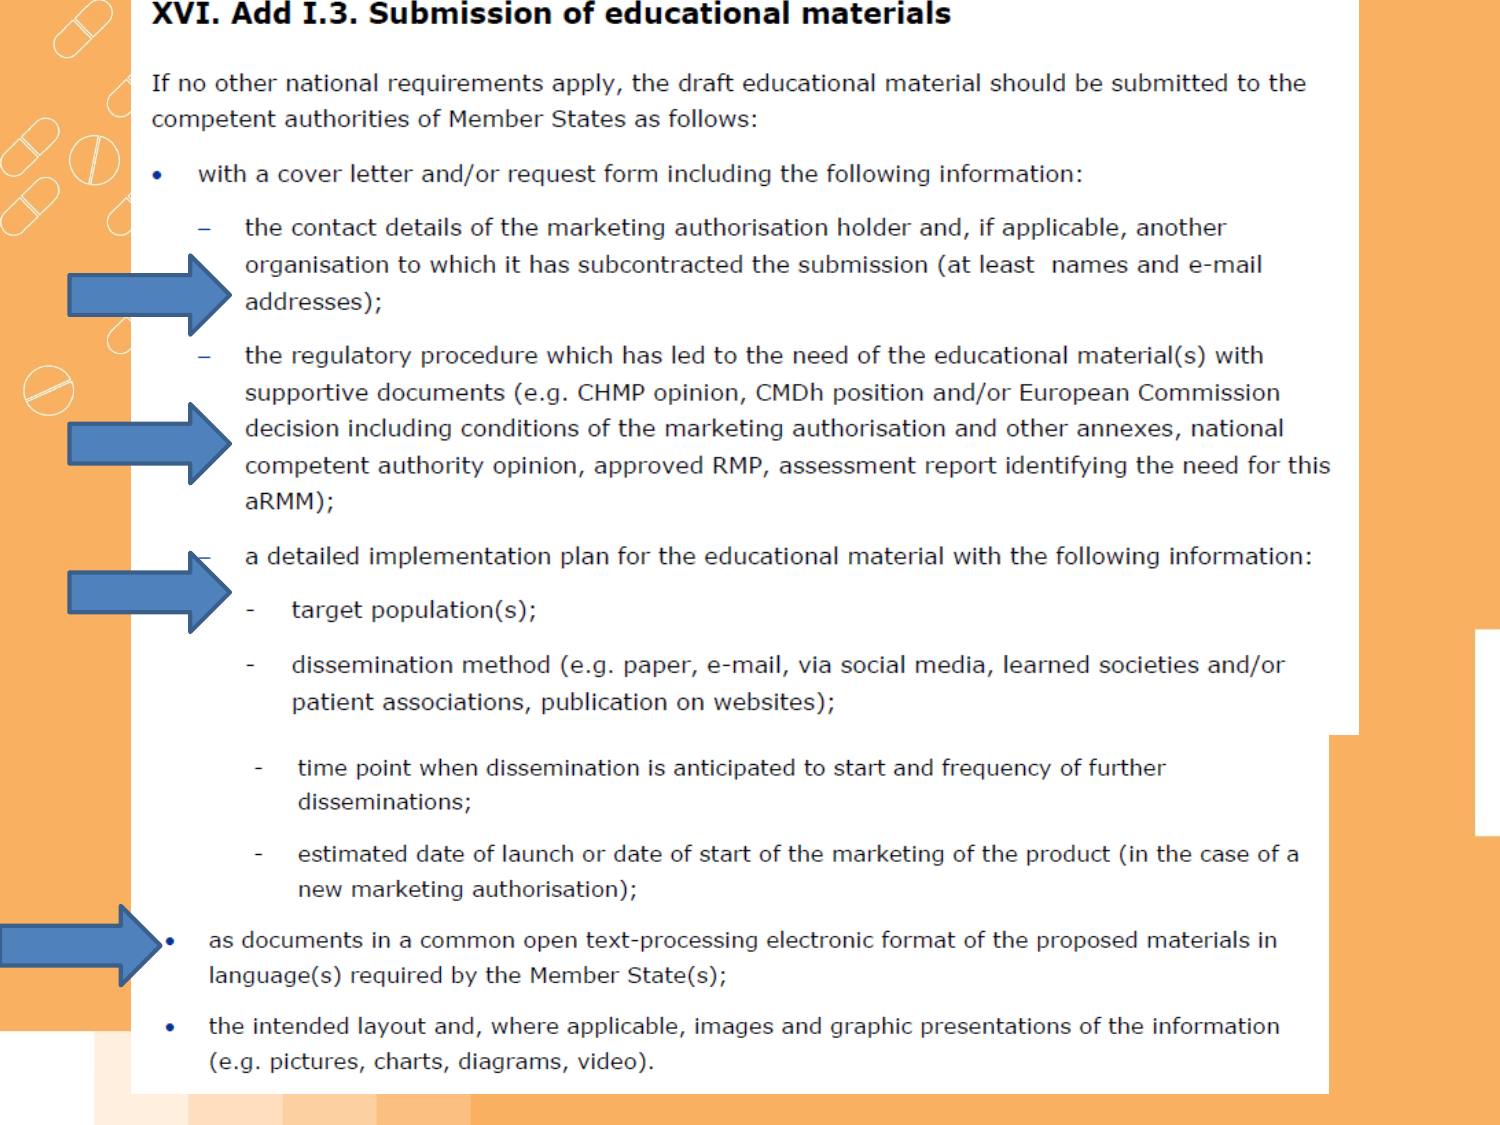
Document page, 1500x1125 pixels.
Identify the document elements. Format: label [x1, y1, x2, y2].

text_box [0, 903, 126, 988]
text_box [67, 273, 126, 317]
list [131, 0, 1359, 735]
text_box [67, 570, 126, 615]
picture [0, 0, 1500, 1125]
text_box [67, 421, 126, 466]
